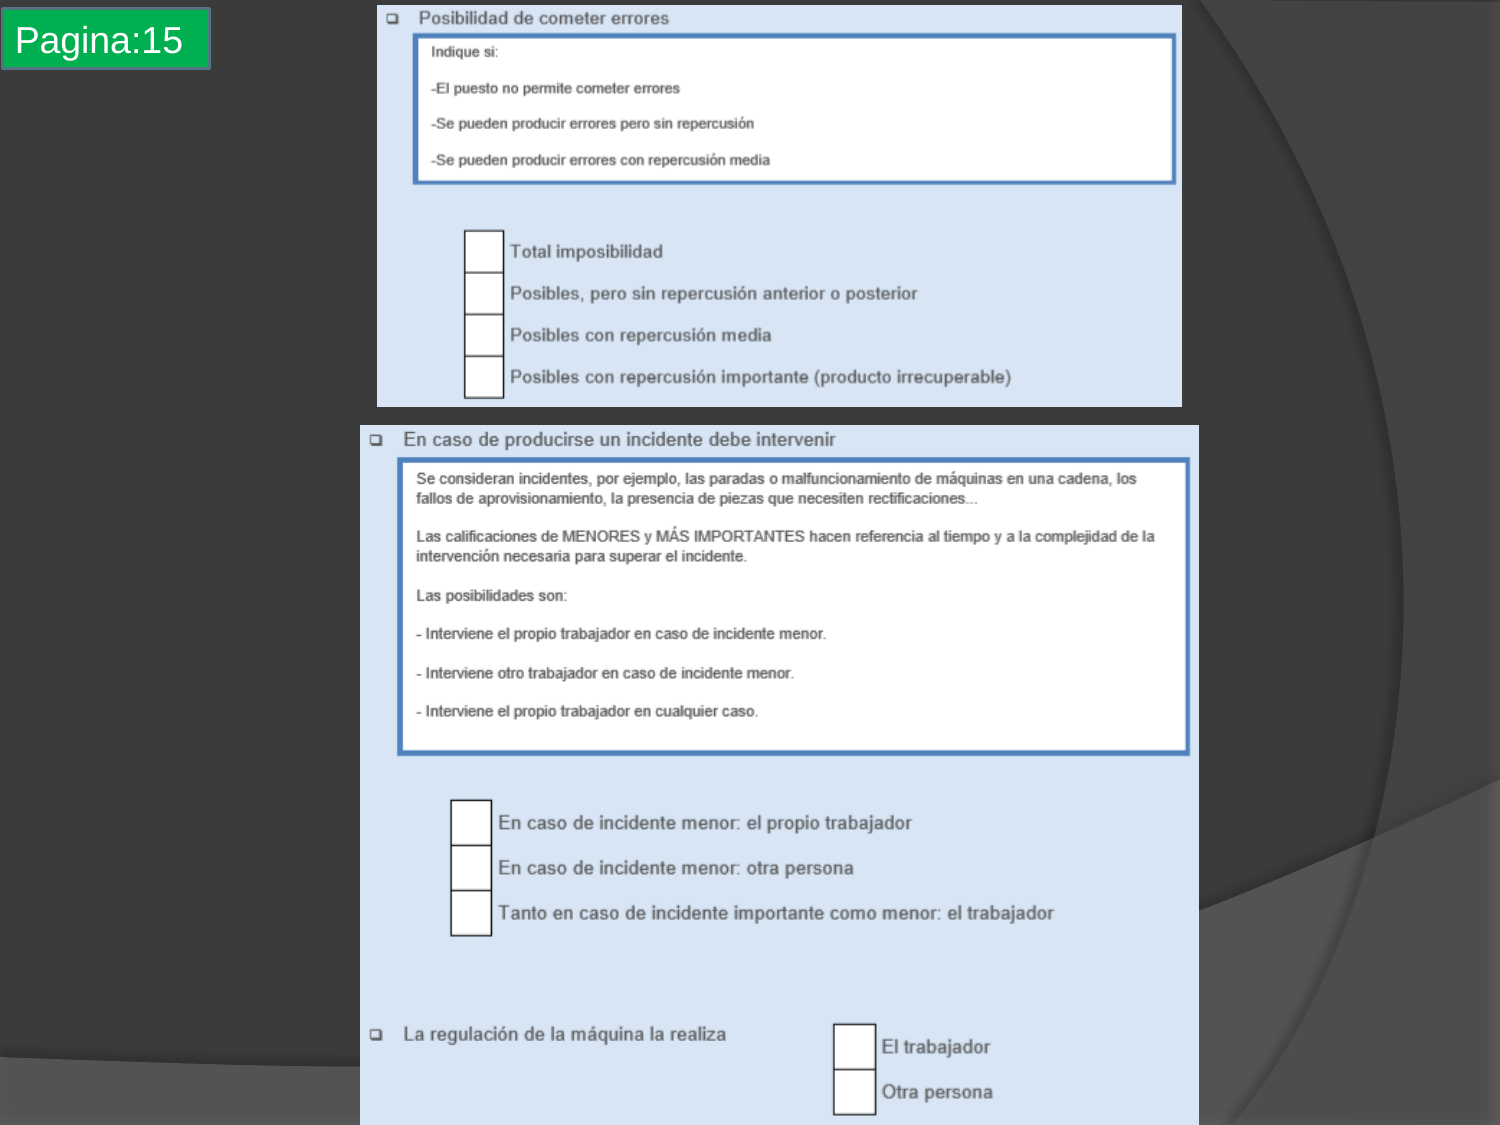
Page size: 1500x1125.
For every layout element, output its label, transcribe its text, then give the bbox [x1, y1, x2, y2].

picture [359, 425, 1200, 1125]
text_box Pagina:15 [0, 8, 210, 68]
picture [377, 5, 1182, 407]
